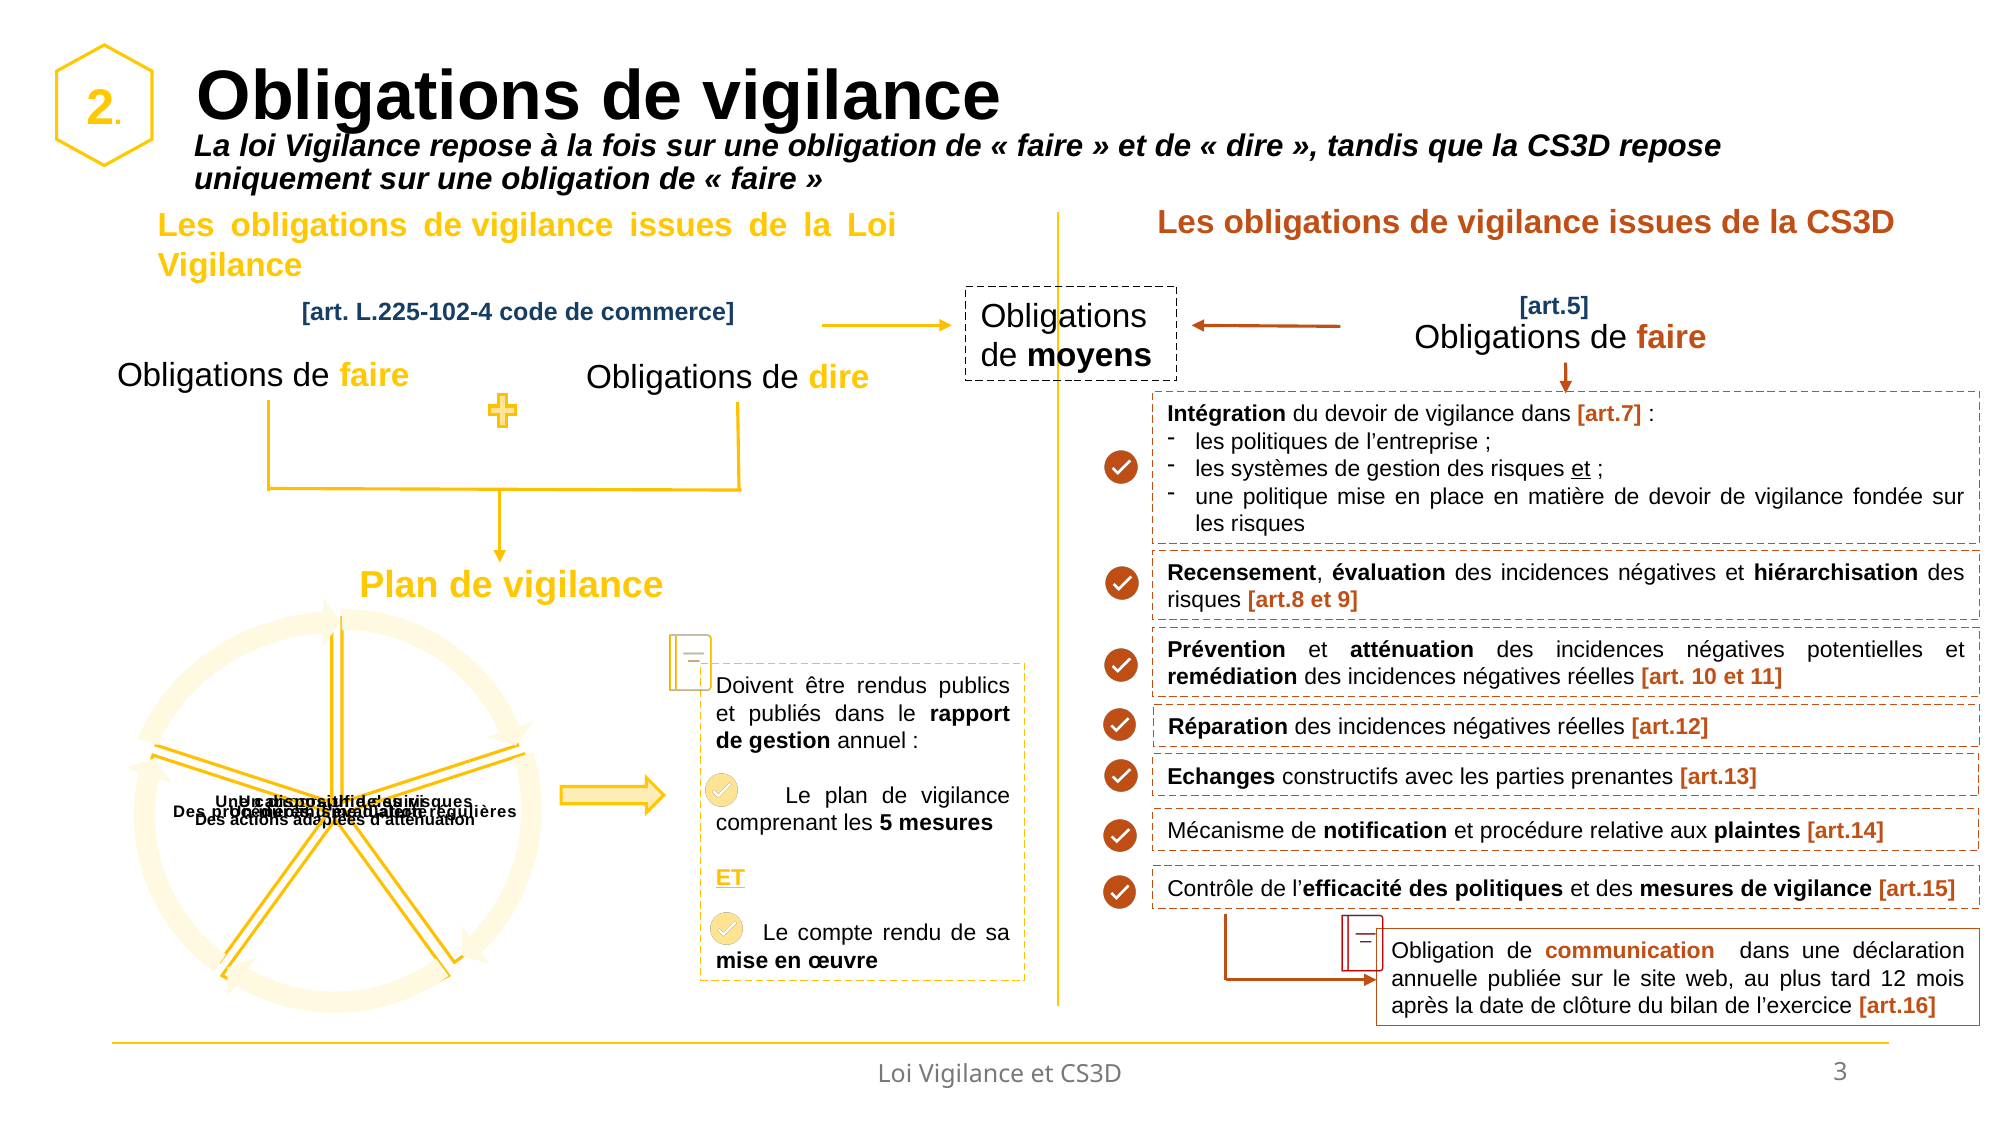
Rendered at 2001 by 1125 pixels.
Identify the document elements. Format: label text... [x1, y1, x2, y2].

picture [1328, 909, 1396, 978]
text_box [83, 590, 591, 1031]
text_box [art. L.225-102-4 code de commerce] [287, 288, 806, 334]
text_box Mécanisme de notification et procédure relative aux plaintes [art.14] [1152, 808, 1979, 851]
text_box Les obligations de vigilance issues de la Loi Vigilance [142, 195, 913, 291]
picture [655, 628, 724, 697]
text_box La loi Vigilance repose à la fois sur une obligation de « faire » et de « dire », tandis que la CS3D repose uniquement sur une obligation de « faire » [179, 121, 1871, 178]
picture [700, 769, 743, 811]
text_box Les obligations de vigilance issues de la CS3D [1142, 192, 1913, 248]
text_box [266, 487, 743, 491]
text_box Obligations de faire [1399, 307, 1732, 363]
picture [1098, 703, 1141, 746]
text_box Réparation des incidences négatives réelles [art.12] [1153, 704, 1980, 747]
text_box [56, 44, 1576, 167]
text_box Contrôle de l’efficacité des politiques et des mesures de vigilance [art.15] [1152, 865, 1980, 909]
text_box [488, 393, 517, 428]
text_box Obligations de moyens [1059, 286, 1177, 381]
text_box Obligation de communication dans une déclaration annuelle publiée sur le site web, au plus tard 12 mois après la date de clôture du bilan de l’exercice [art.16] [1376, 928, 1980, 1026]
text_box Echanges constructifs avec les parties prenantes [art.13] [1152, 753, 1979, 796]
text_box Obligations de faire [102, 345, 435, 401]
text_box Recensement, évaluation des incidences négatives et hiérarchisation des risques [art.8 et 9] [1152, 550, 1980, 620]
text_box Plan de vigilance [344, 552, 696, 613]
text_box [591, 773, 667, 817]
text_box Prévention et atténuation des incidences négatives potentielles et remédiation des incidences négatives réelles [art. 10 et 11] [1152, 627, 1980, 697]
picture [1099, 754, 1142, 797]
text_box Obligations de dire [571, 347, 904, 403]
text_box Obligations de moyens [965, 286, 1057, 381]
slide_number 3 [1412, 1044, 1863, 1103]
text_box [181, 178, 1545, 192]
text_box Doivent être rendus publics et publiés dans le rapport de gestion annuel : Le plan de vigilance comprenant les 5 mesures ET Le compte rendu de sa mise en œuvre [700, 663, 1025, 981]
picture [1100, 644, 1143, 687]
picture [1101, 561, 1144, 604]
picture [1099, 445, 1142, 488]
text_box [art.5] [1504, 281, 1616, 307]
picture [1098, 871, 1141, 913]
picture [1098, 814, 1141, 857]
text_box Intégration du devoir de vigilance dans [art.7] : les politiques de l’entreprise ; les systèmes de gestion des risques et ; une politique mise en place en matière de devoir de vigilance fondée sur les risques [1152, 391, 1980, 544]
picture [705, 907, 748, 950]
footer Loi Vigilance et CS3D [662, 1044, 1338, 1103]
